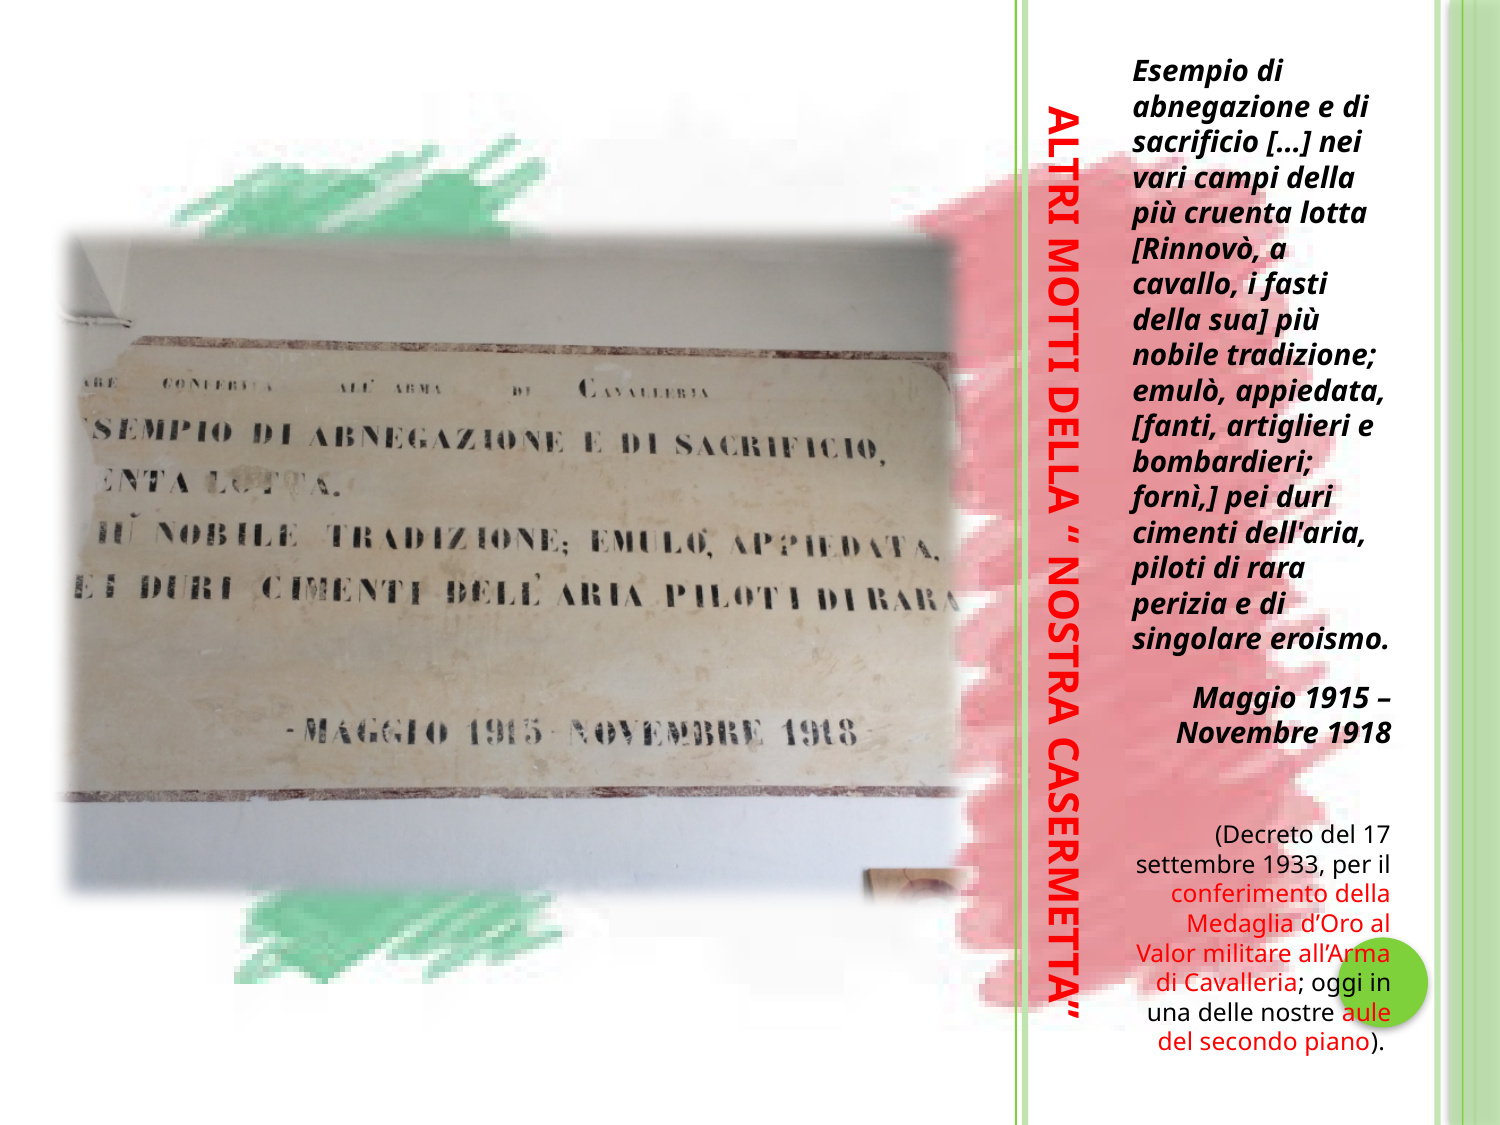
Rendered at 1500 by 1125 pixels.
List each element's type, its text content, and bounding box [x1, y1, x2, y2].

list Esempio di abnegazione e di sacrificio […] nei vari campi della più cruenta lotta [Rinnovò, a cavallo, i fasti della sua] più nobile tradizione; emulò, appiedata, [fanti, artiglieri e bombardieri; fornì,] pei duri cimenti dell'aria, piloti di rara perizia e di singolare eroismo. Maggio 1915 – Novembre 1918 (Decreto del 17 settembre 1933, per il conferimento della Medaglia d’Oro al Valor militare all’Arma di Cavalleria; oggi in una delle nostre aule del secondo piano). [1117, 45, 1407, 1079]
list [49, 216, 976, 912]
title Altri motti della “ nostra Casermetta” [1033, 45, 1109, 1080]
